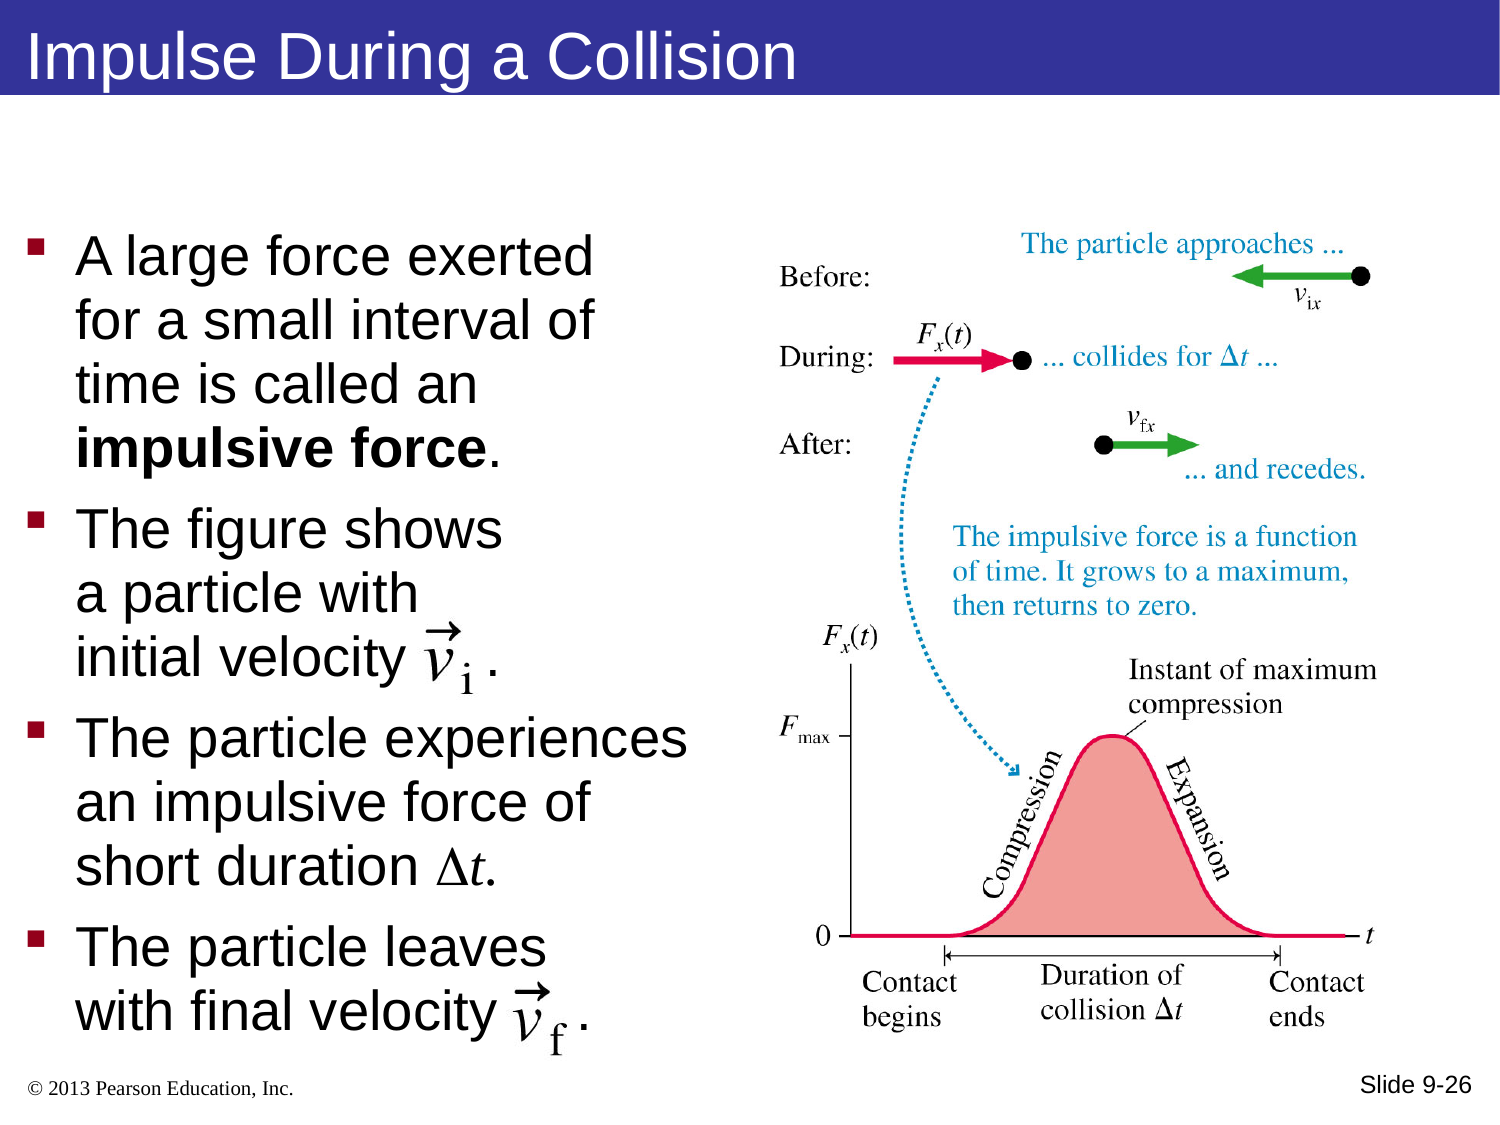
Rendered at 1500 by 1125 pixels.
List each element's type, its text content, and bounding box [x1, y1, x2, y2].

text_box A large force exerted for a small interval of time is called an impulsive force. The figure shows a particle with initial velocity . The particle experiences an impulsive force of short duration t. The particle leaves with final velocity . [8, 216, 750, 1051]
text_box Slide 9-26 [1287, 1064, 1488, 1103]
title Impulse During a Collision [10, 22, 1361, 83]
picture [774, 226, 1382, 1037]
picture [417, 616, 480, 700]
picture [505, 978, 570, 1061]
